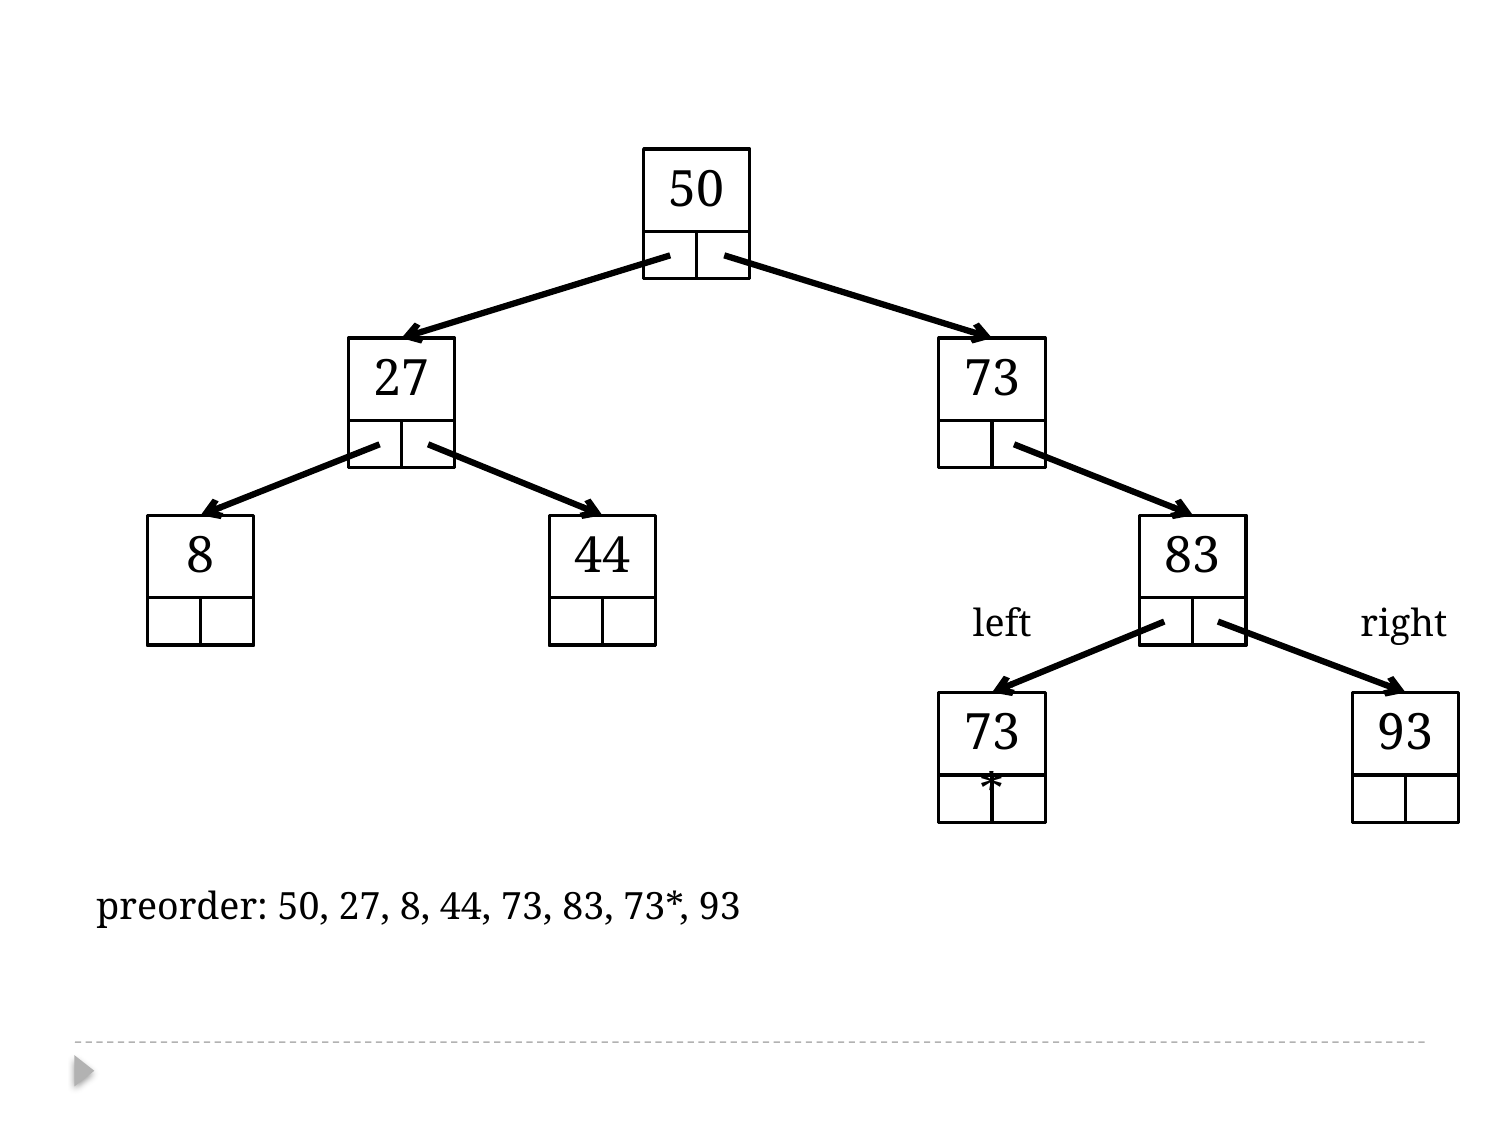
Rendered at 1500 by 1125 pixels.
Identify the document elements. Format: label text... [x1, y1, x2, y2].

text_box [937, 419, 991, 469]
text_box left [958, 591, 1047, 651]
text_box [1351, 773, 1404, 824]
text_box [991, 621, 1165, 693]
text_box [642, 230, 695, 280]
text_box [991, 773, 1047, 824]
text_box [1217, 621, 1406, 693]
text_box [1404, 773, 1460, 824]
text_box [937, 773, 991, 824]
text_box [991, 419, 1047, 469]
text_box [548, 596, 601, 647]
text_box [695, 230, 751, 280]
text_box 83 [1138, 514, 1248, 596]
text_box [146, 596, 199, 647]
text_box 93 [1351, 691, 1460, 773]
text_box [199, 596, 255, 647]
text_box 50 [642, 147, 751, 230]
text_box 8 [146, 514, 255, 596]
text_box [200, 444, 380, 516]
text_box [1191, 596, 1248, 647]
text_box [1138, 596, 1191, 647]
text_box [1013, 444, 1194, 516]
text_box [400, 419, 456, 469]
text_box [601, 596, 657, 647]
text_box 73* [937, 691, 1047, 773]
text_box preorder: 50, 27, 8, 44, 73, 83, 73*, 93 [81, 874, 757, 935]
text_box 44 [548, 514, 657, 596]
text_box 73 [937, 336, 1047, 419]
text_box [427, 444, 603, 516]
text_box right [1345, 591, 1463, 651]
text_box 27 [347, 336, 456, 419]
text_box [347, 419, 400, 469]
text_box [401, 255, 671, 339]
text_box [723, 255, 993, 339]
